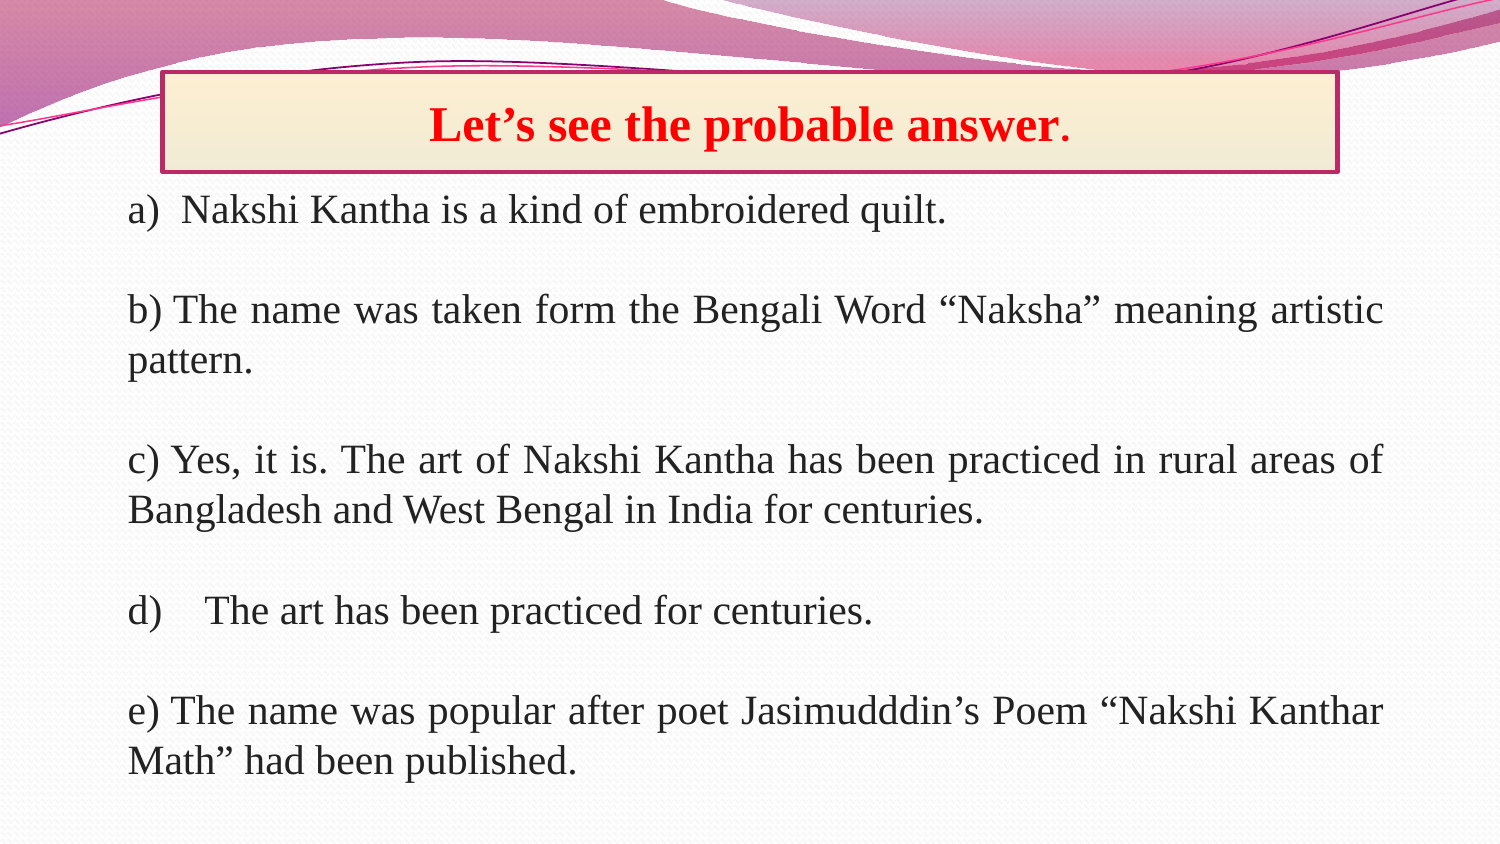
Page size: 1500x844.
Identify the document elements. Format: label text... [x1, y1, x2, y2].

text_box a) Nakshi Kantha is a kind of embroidered quilt. b) The name was taken form the Bengali Word “Naksha” meaning artistic pattern. c) Yes, it is. The art of Nakshi Kantha has been practiced in rural areas of Bangladesh and West Bengal in India for centuries. d) The art has been practiced for centuries. e) The name was popular after poet Jasimudddin’s Poem “Nakshi Kanthar Math” had been published. [112, 174, 1400, 790]
text_box Let’s see the probable answer. [160, 70, 1340, 174]
